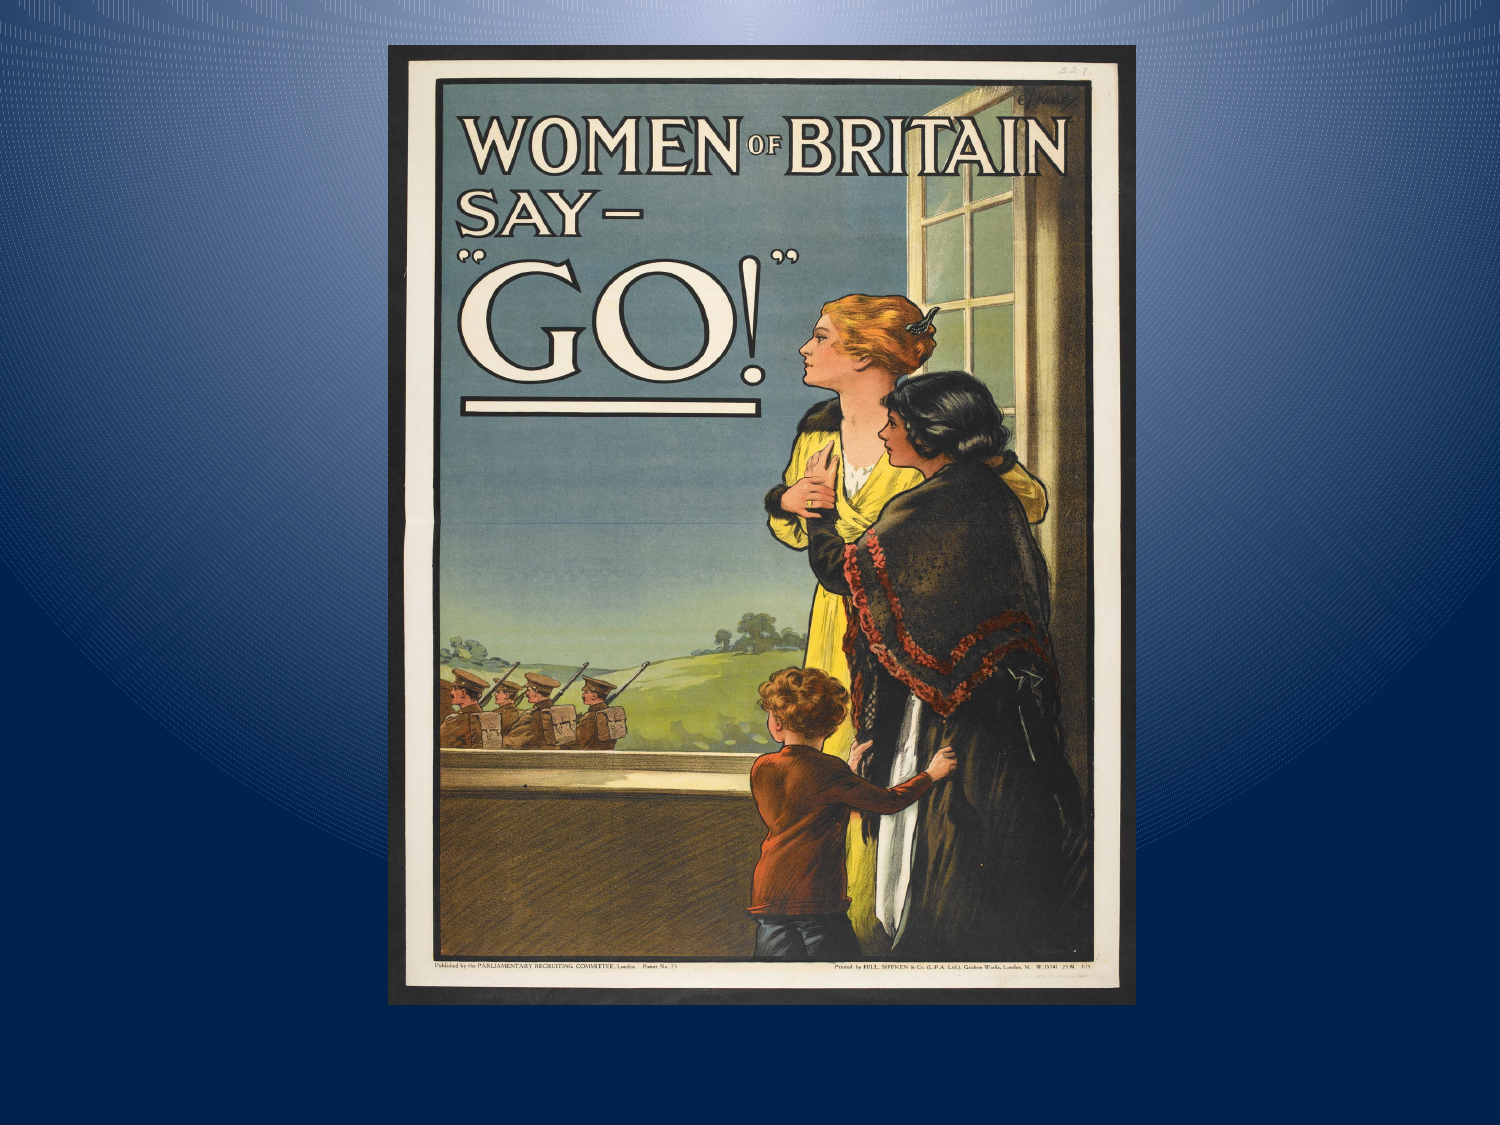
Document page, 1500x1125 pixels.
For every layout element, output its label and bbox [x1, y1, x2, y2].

list [0, 44, 1500, 1006]
